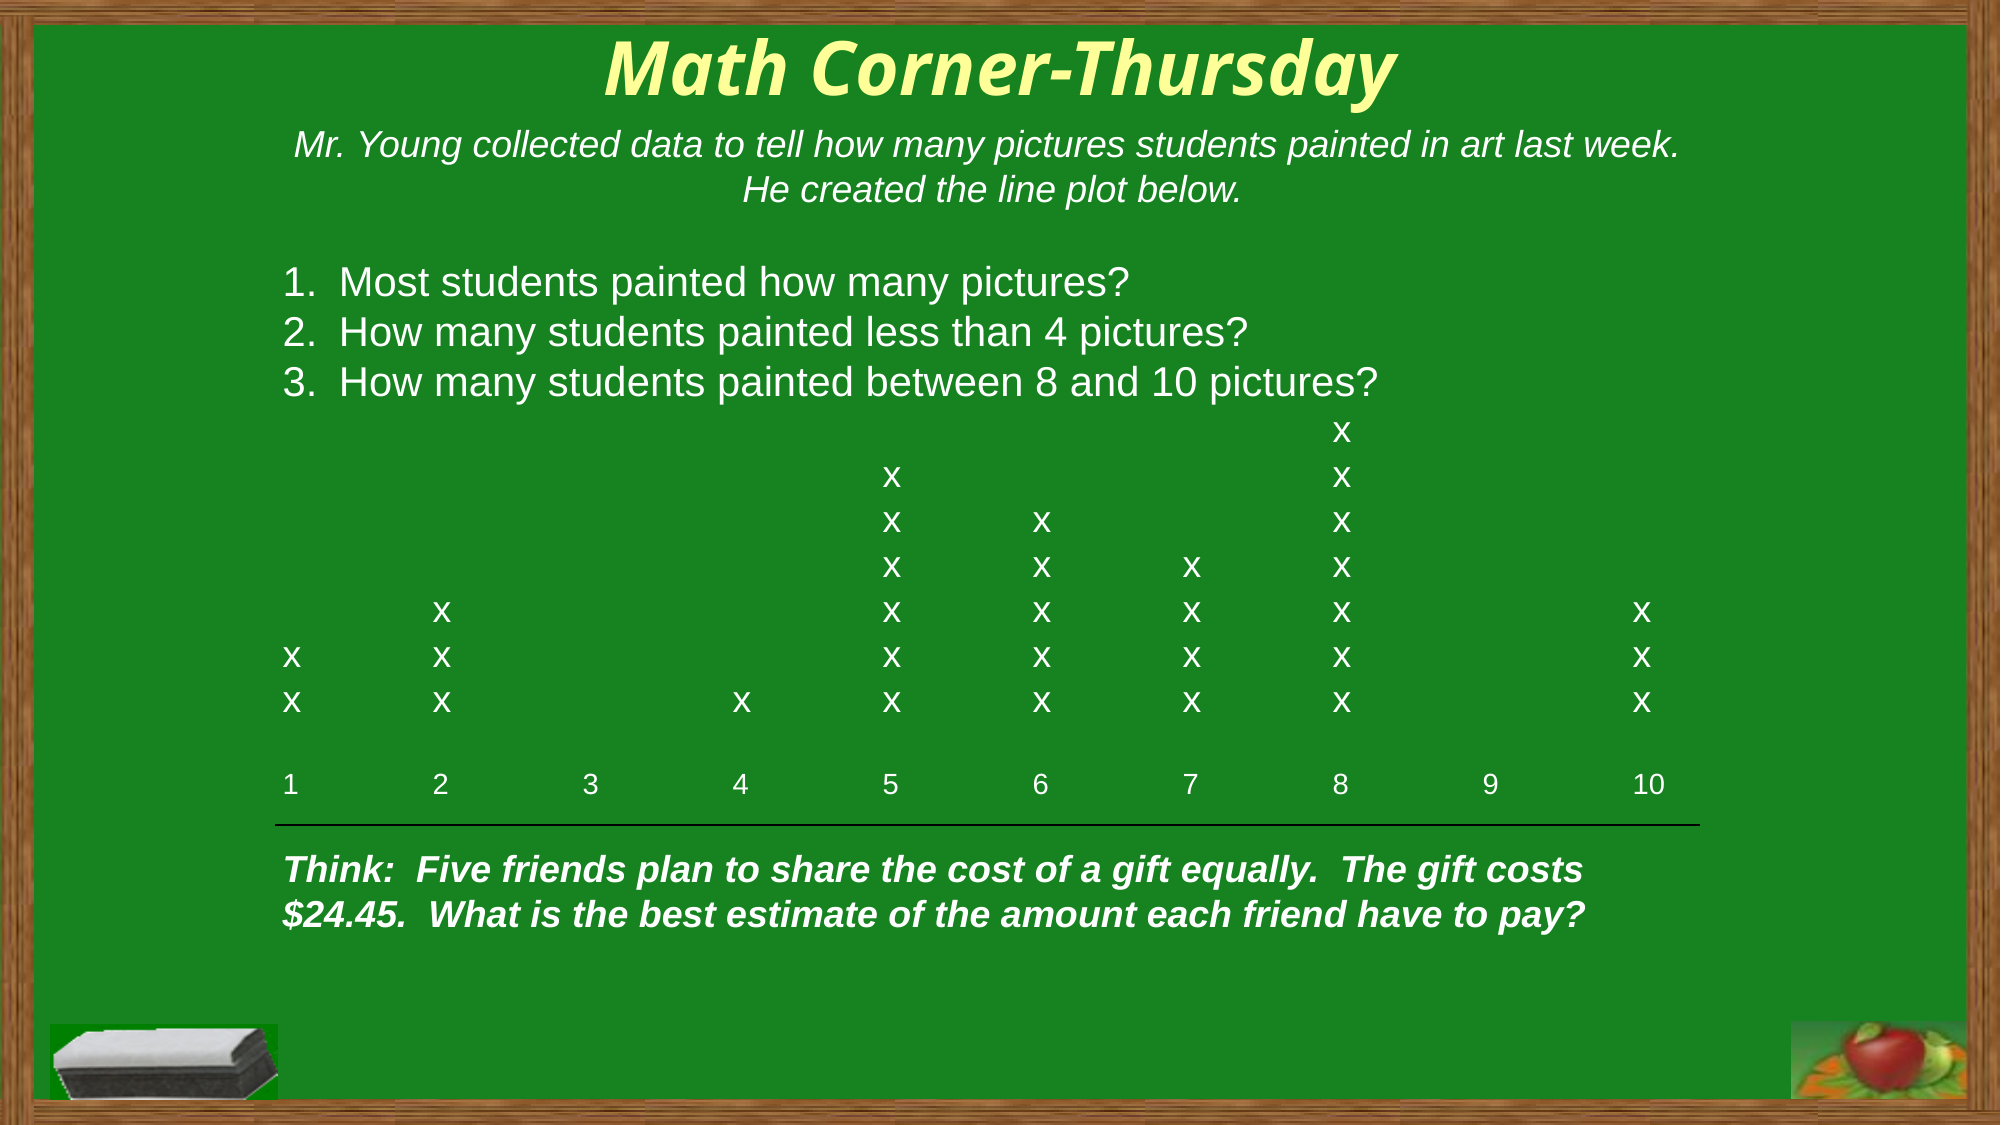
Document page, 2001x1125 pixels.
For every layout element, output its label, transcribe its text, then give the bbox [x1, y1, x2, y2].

title Math Corner-Thursday [324, 0, 1675, 112]
text_box Mr. Young collected data to tell how many pictures students painted in art last week. He created the line plot below. Most students painted how many pictures? How many students painted less than 4 pictures? How many students painted between 8 and 10 pictures? x x x x x x x x x x x x x x x x x x x x x x x x x x x x x x x 1 2 3 4 5 6 7 8 9 10 Think: Five friends plan to share the cost of a gift equally. The gift costs $24.45. What is the best estimate of the amount each friend have to pay? [267, 112, 1718, 988]
picture [0, 0, 2000, 1125]
